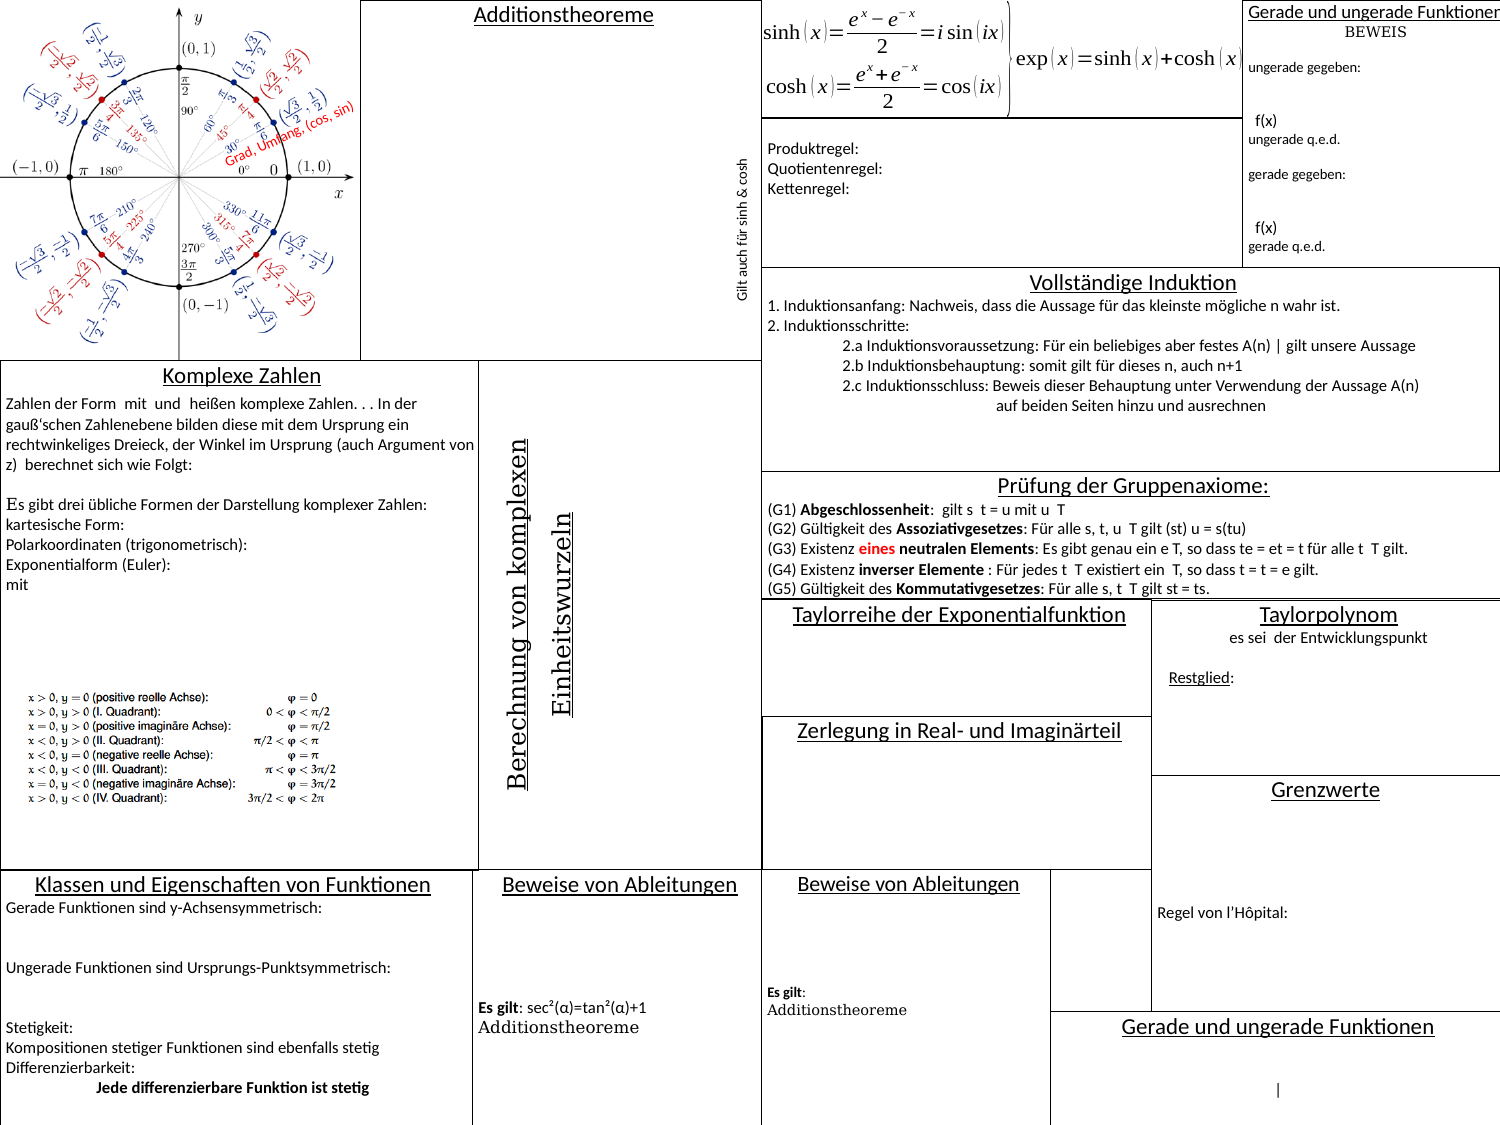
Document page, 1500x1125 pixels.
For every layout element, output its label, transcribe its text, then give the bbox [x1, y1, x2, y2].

picture [0, 0, 361, 361]
text_box Gilt auch für sinh & cosh [724, 143, 758, 308]
picture [25, 690, 338, 805]
